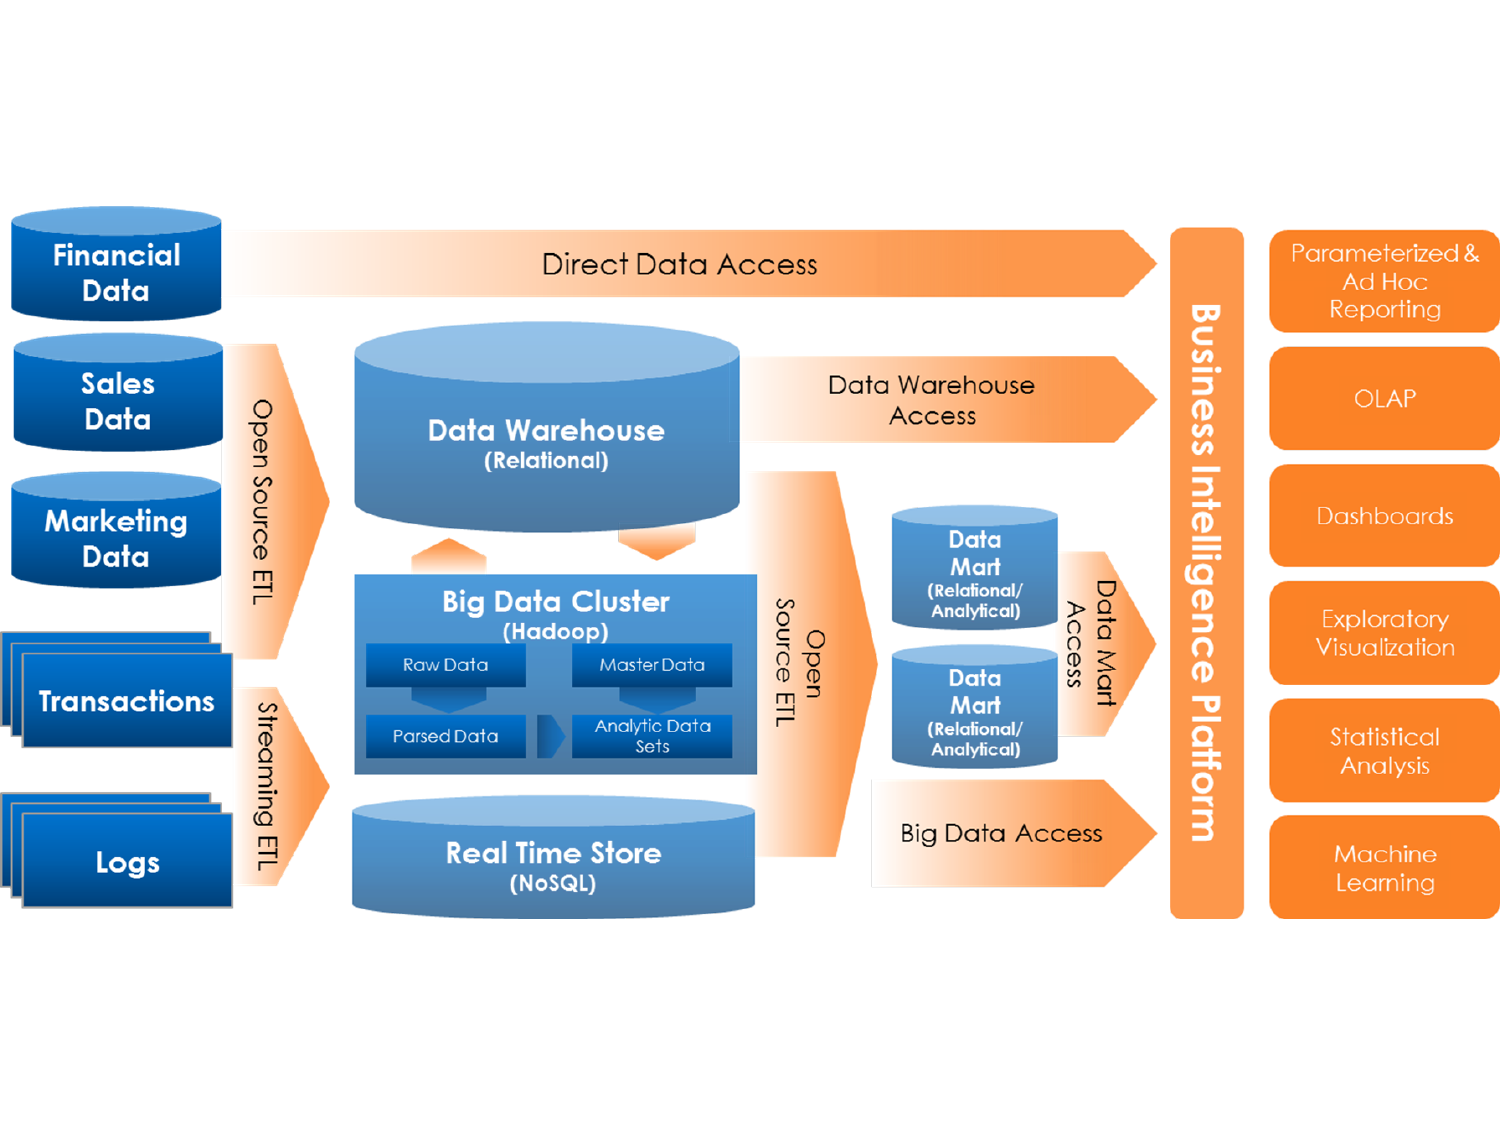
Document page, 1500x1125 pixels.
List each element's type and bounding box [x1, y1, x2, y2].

picture [0, 206, 1500, 919]
